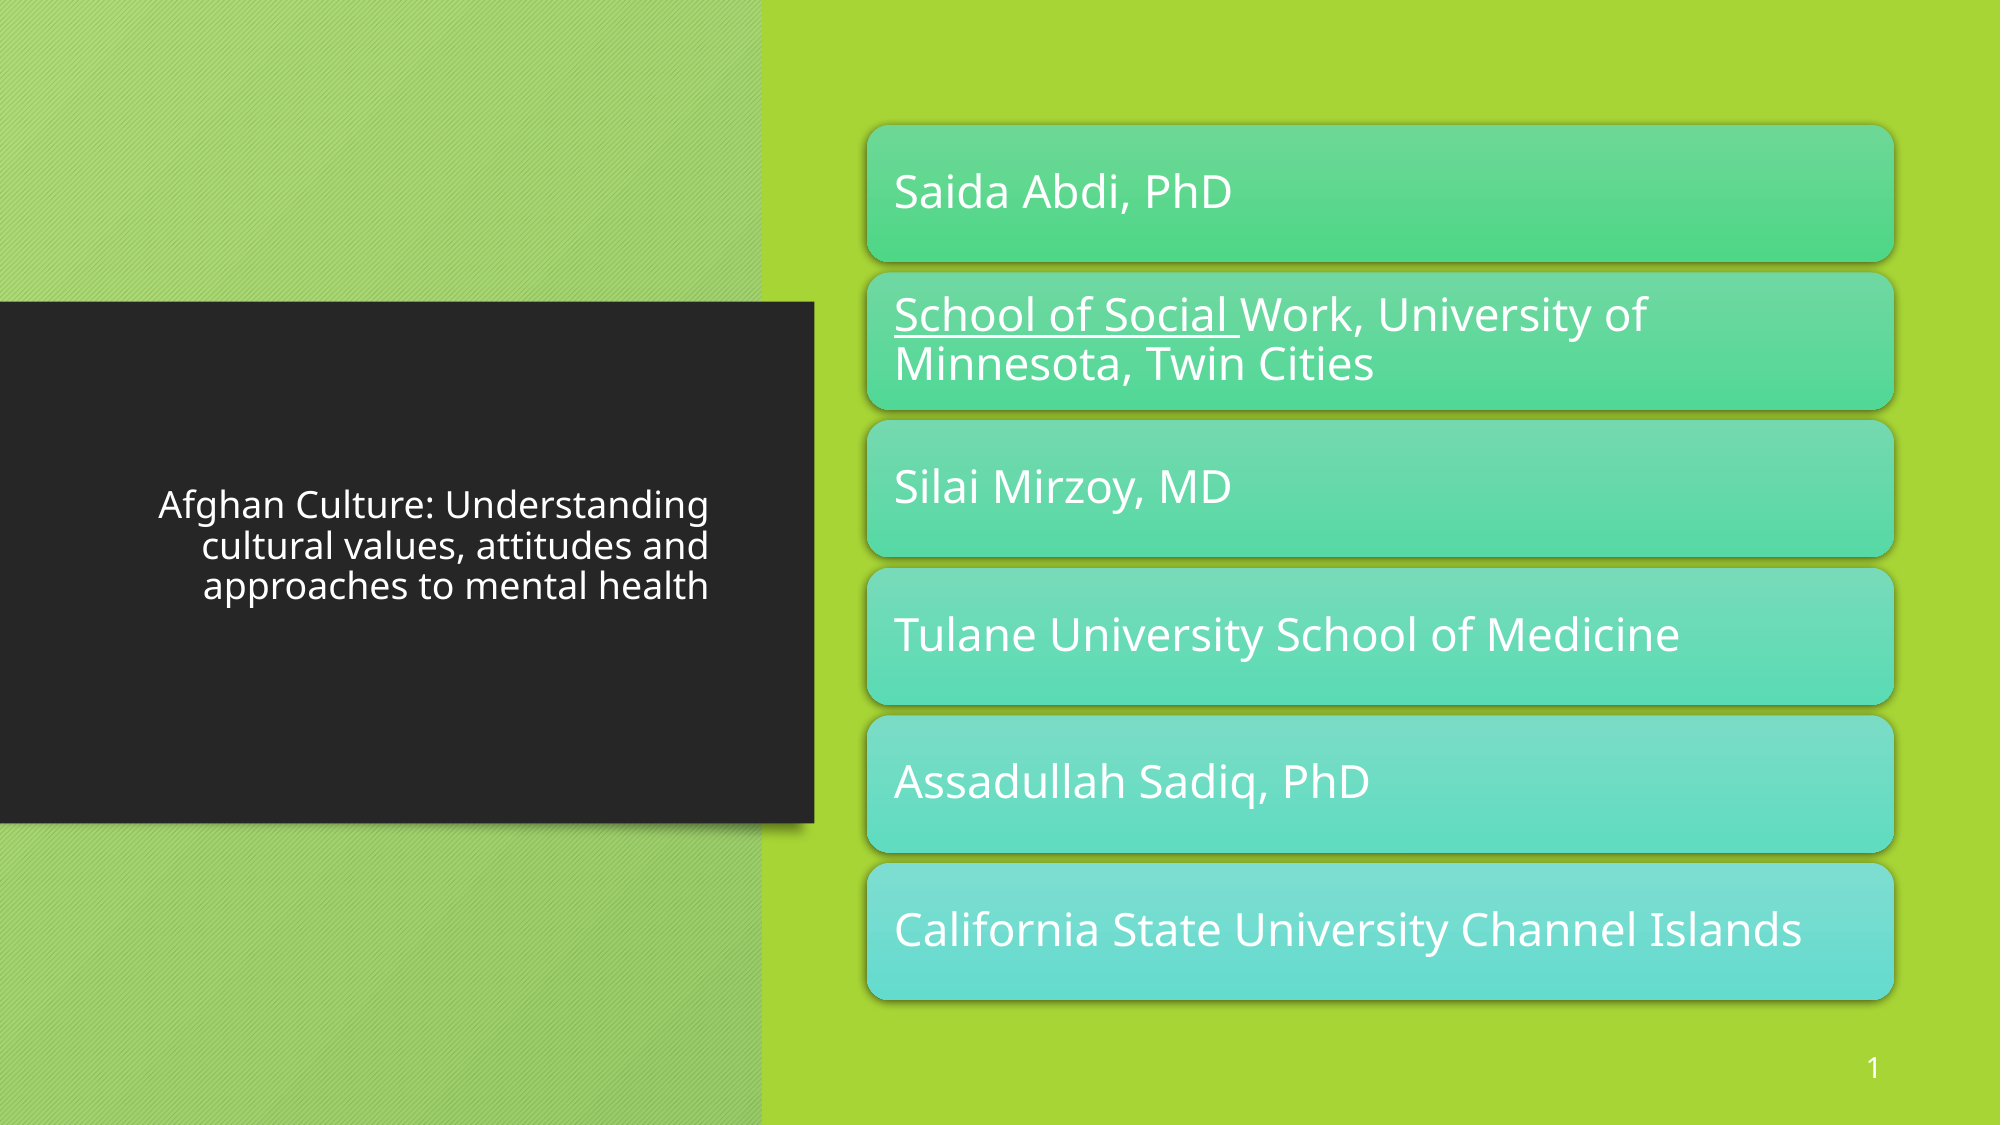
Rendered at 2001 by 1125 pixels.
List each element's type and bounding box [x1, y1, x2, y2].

picture [0, 0, 2000, 1125]
text_box [866, 104, 1895, 1021]
